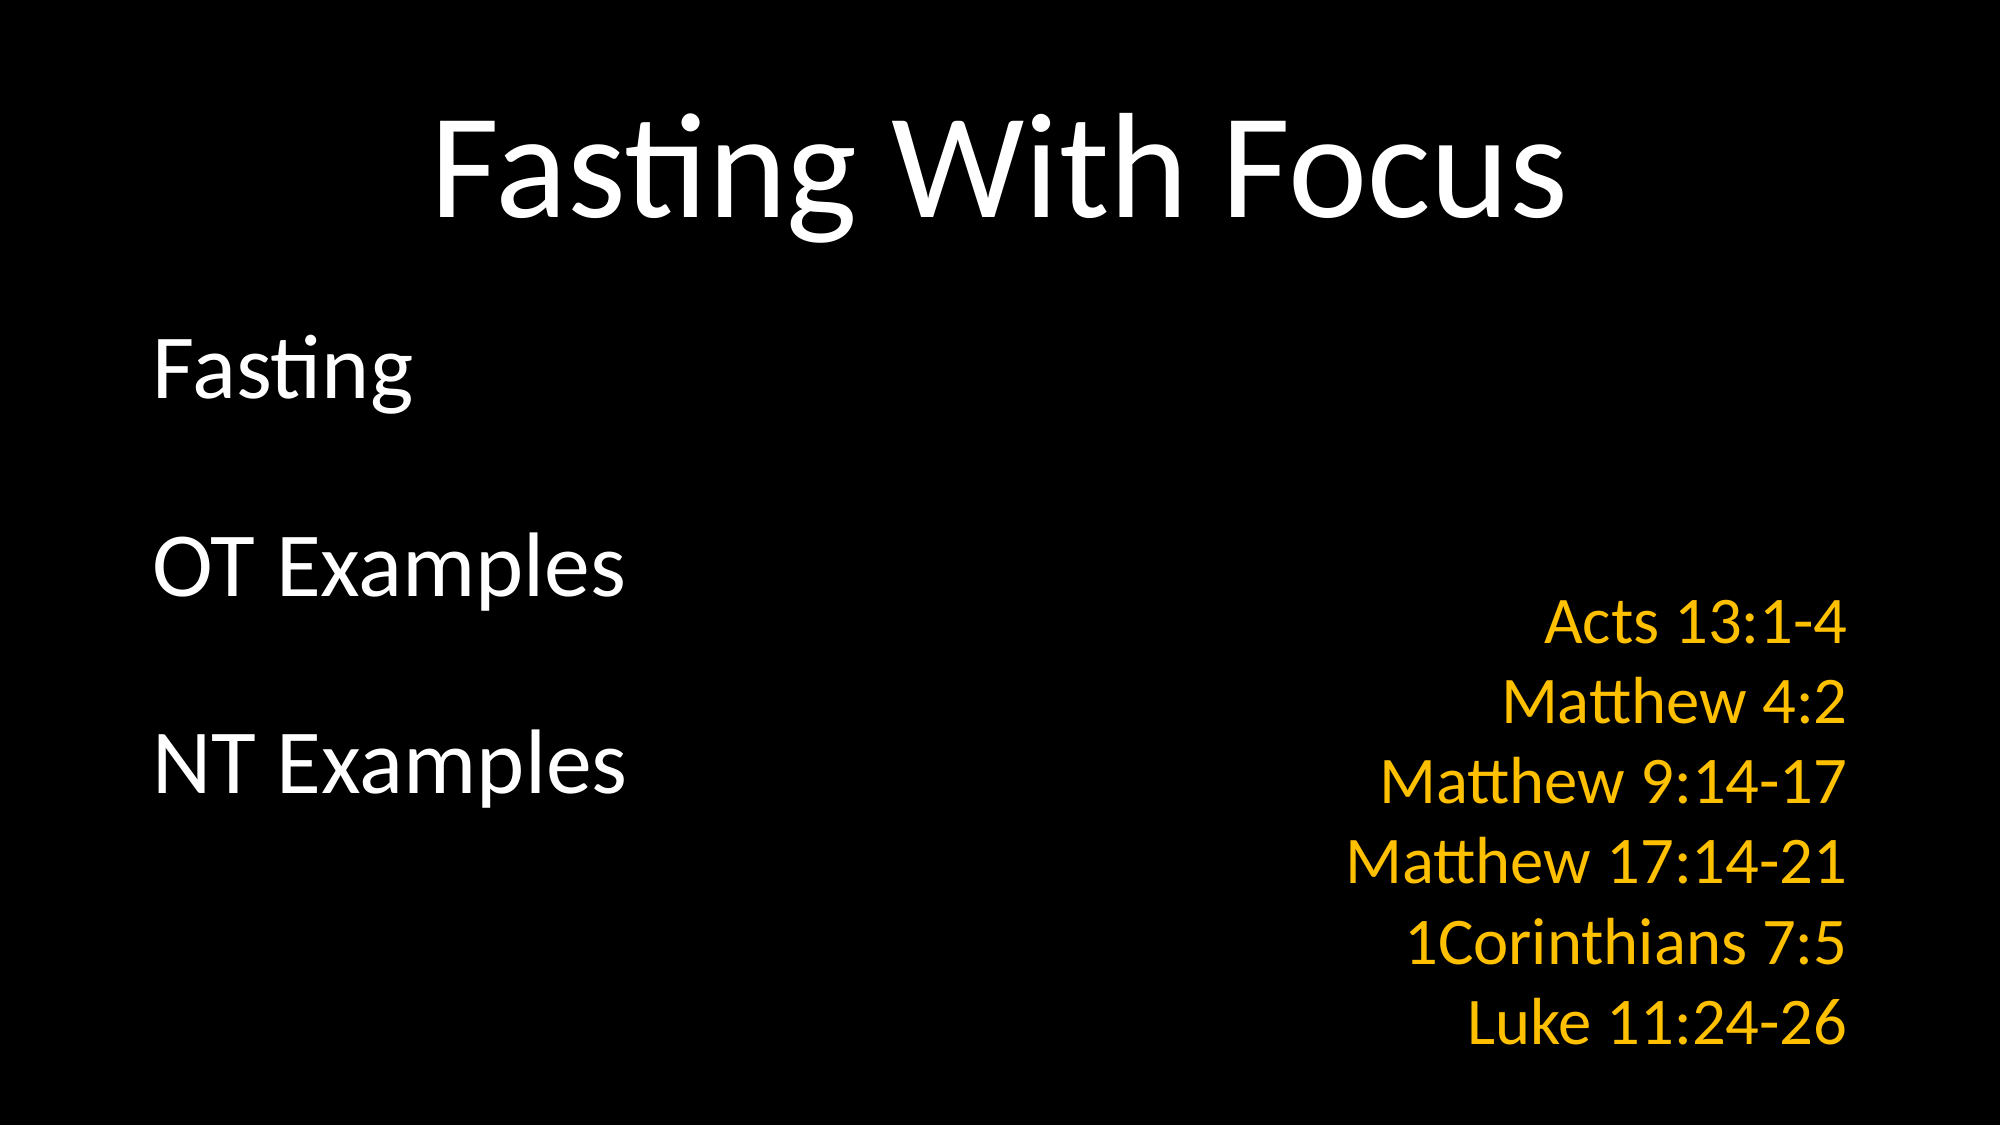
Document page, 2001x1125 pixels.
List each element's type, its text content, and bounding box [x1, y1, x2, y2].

title Fasting With Focus [137, 59, 1863, 278]
list Fasting OT Examples NT Examples [137, 299, 741, 1066]
list Acts 13:1-4 Matthew 4:2 Matthew 9:14-17 Matthew 17:14-21 1Corinthians 7:5 Luke 11:24-26 [741, 299, 1863, 1066]
